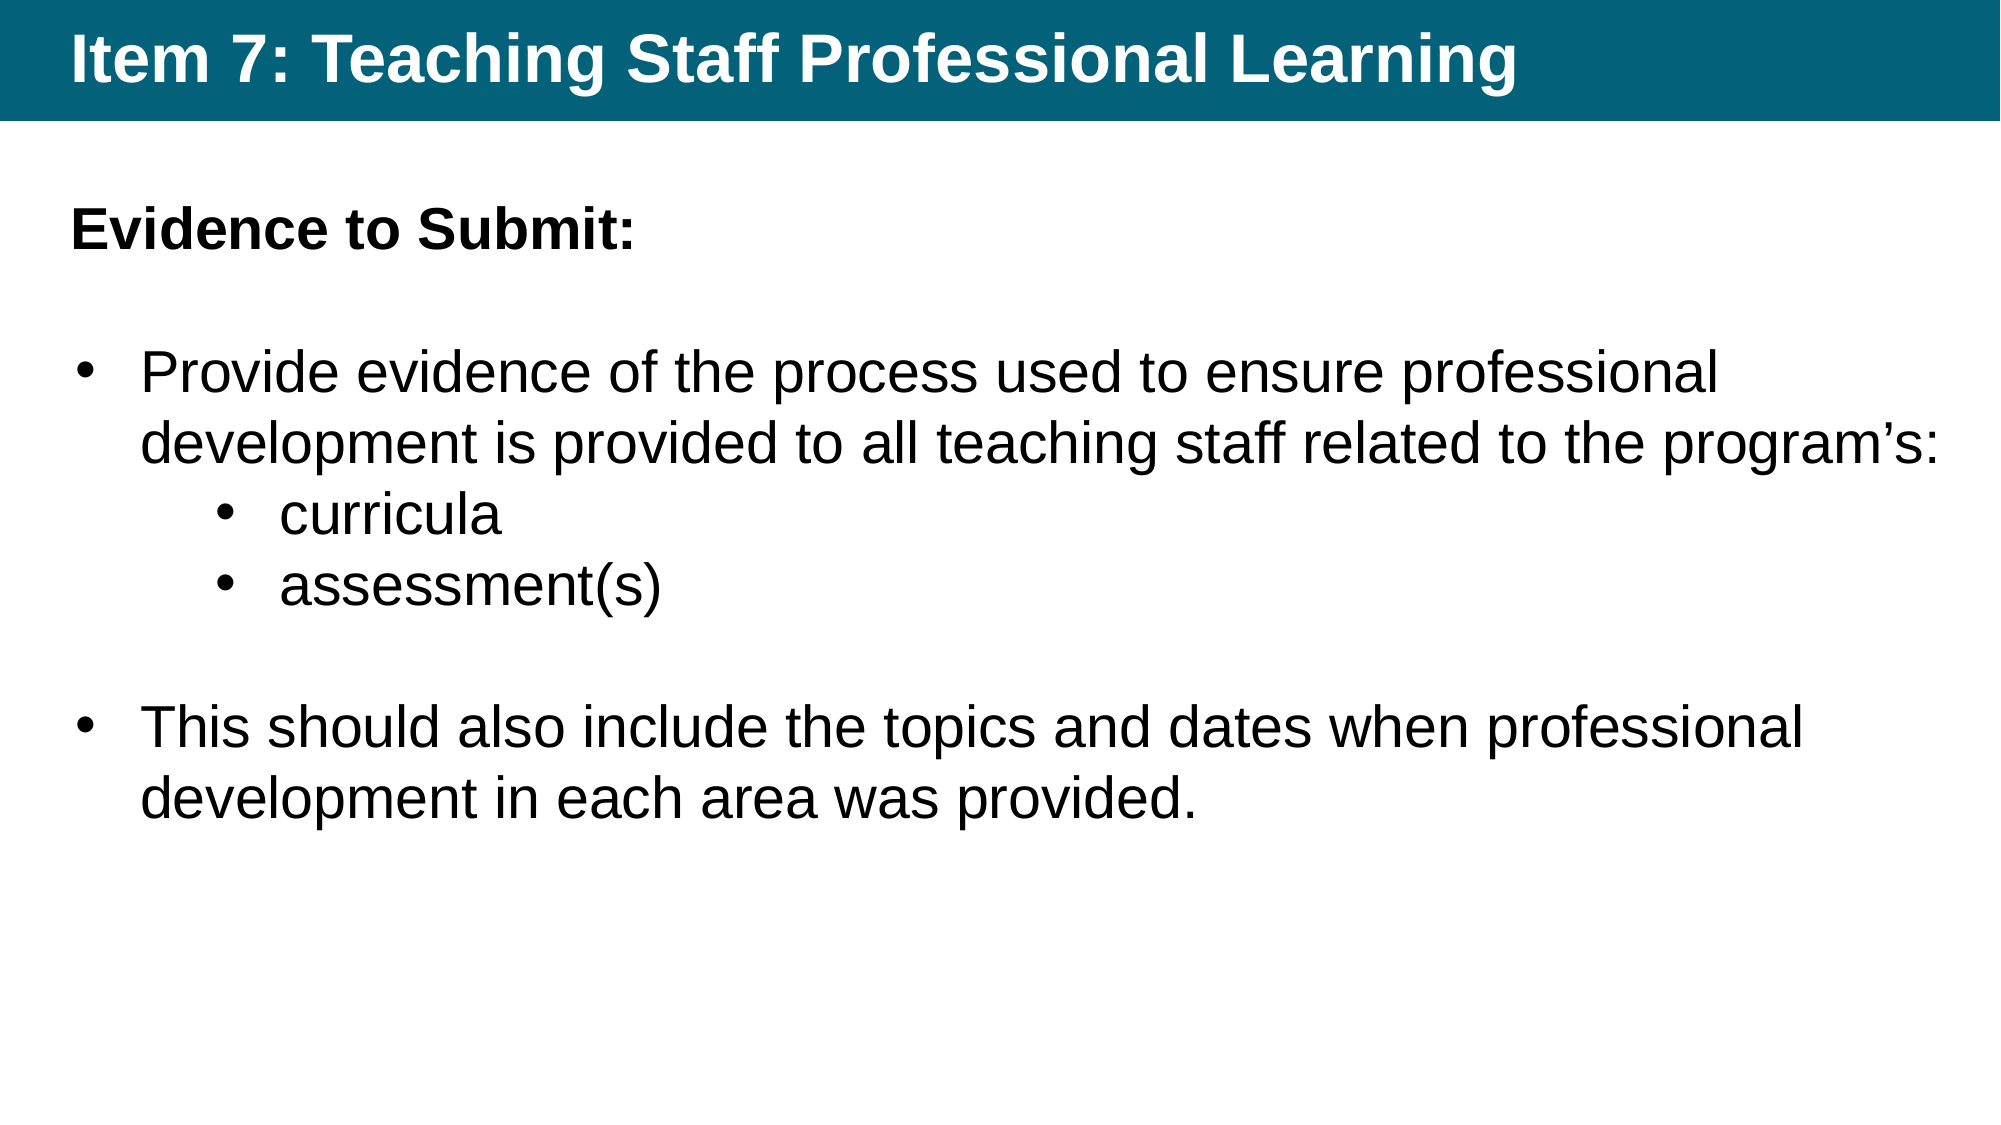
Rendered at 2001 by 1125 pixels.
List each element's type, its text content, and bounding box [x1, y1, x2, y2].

list Evidence to Submit: Provide evidence of the process used to ensure professional development is provided to all teaching staff related to the program’s: curricula assessment(s) This should also include the topics and dates when professional development in each area was provided. [55, 191, 1972, 893]
title Item 7: Teaching Staff Professional Learning [55, 0, 1905, 121]
